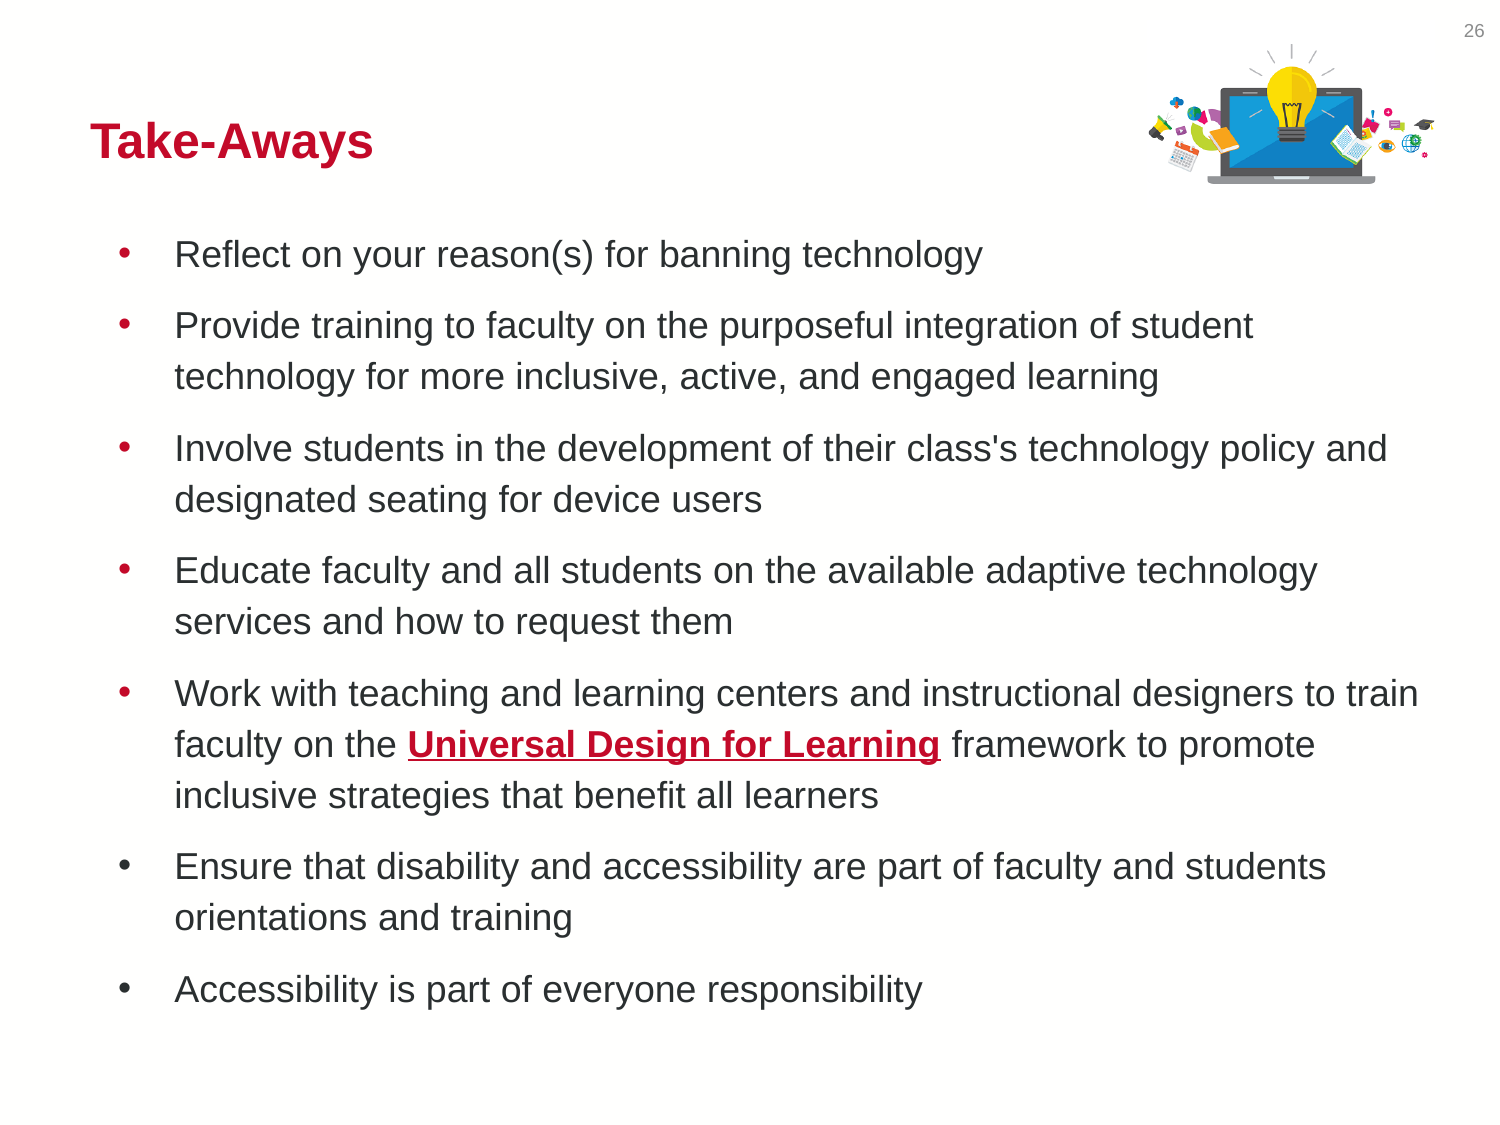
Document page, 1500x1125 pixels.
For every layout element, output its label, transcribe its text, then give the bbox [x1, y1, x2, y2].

slide_number 26 [1149, 0, 1500, 60]
title Take-Aways [75, 45, 1147, 233]
picture [1147, 20, 1436, 209]
list Reflect on your reason(s) for banning technology Provide training to faculty on the purposeful integration of student technology for more inclusive, active, and engaged learning Involve students in the development of their class's technology policy and designated seating for device users Educate faculty and all students on the available adaptive technology services and how to request them Work with teaching and learning centers and instructional designers to train faculty on the Universal Design for Learning framework to promote inclusive strategies that benefit all learners Ensure that disability and accessibility are part of faculty and students orientations and training Accessibility is part of everyone responsibility [84, 216, 1457, 1049]
